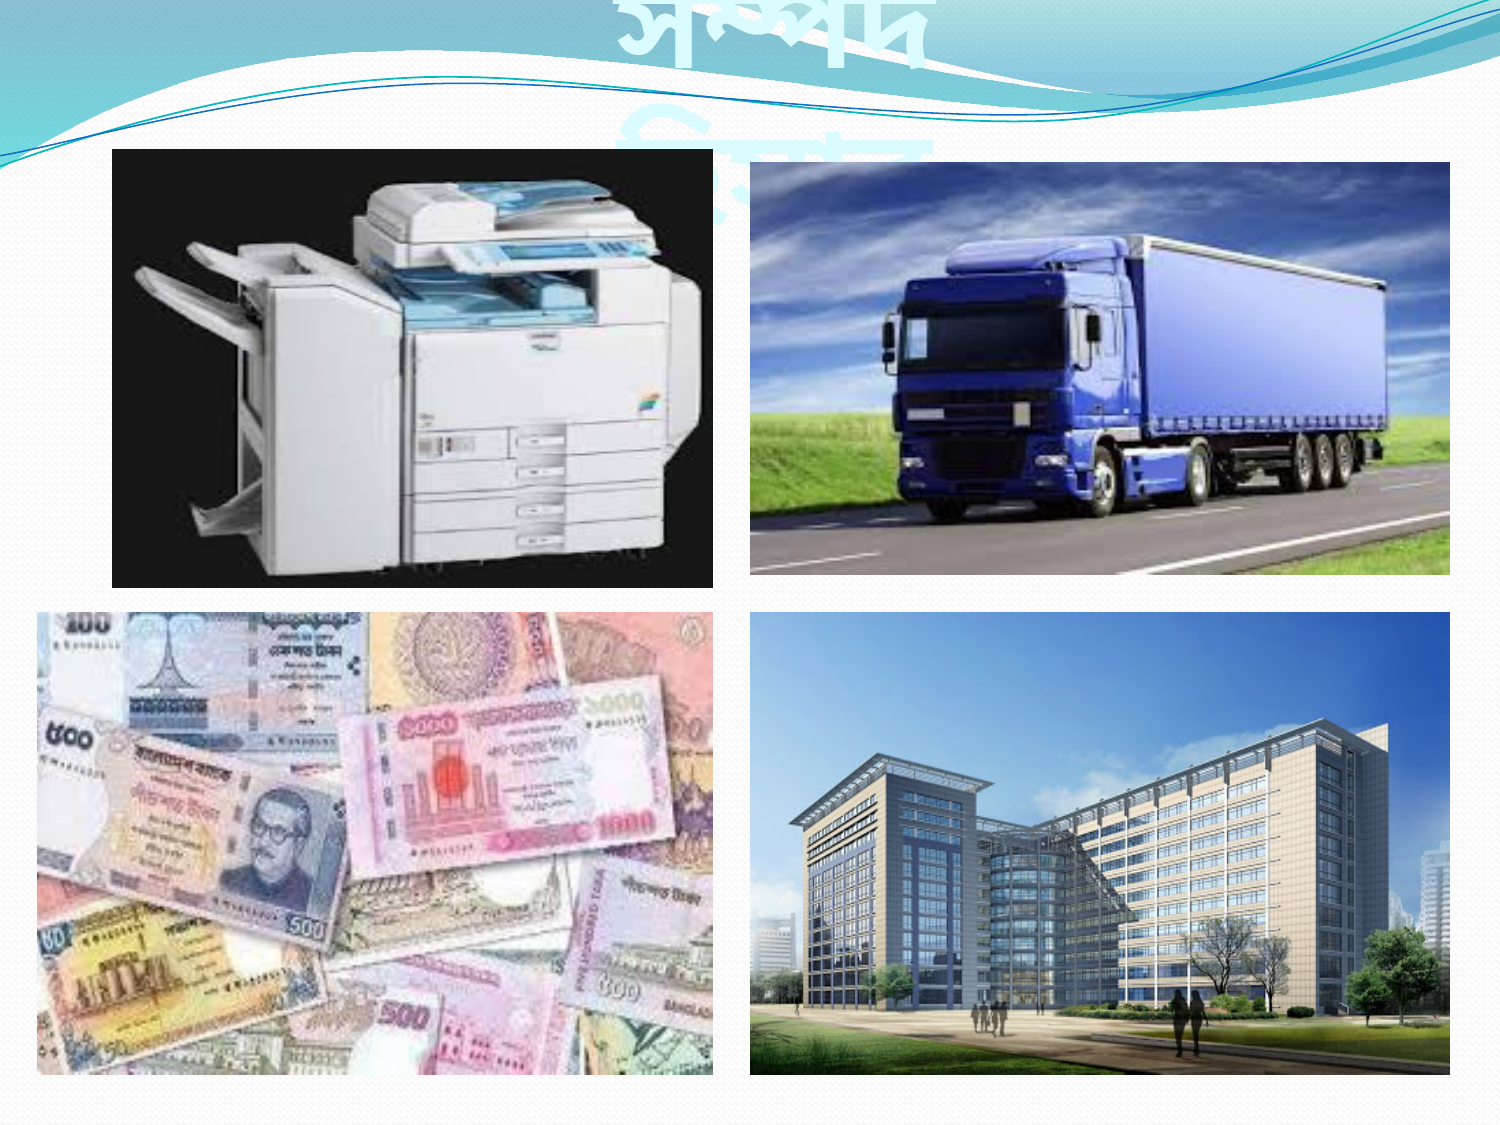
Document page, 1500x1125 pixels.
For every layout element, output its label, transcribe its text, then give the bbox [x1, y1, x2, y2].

text_box সম্পদ হিসাব [460, 35, 1090, 153]
picture [112, 149, 713, 588]
picture [749, 612, 1451, 1076]
picture [37, 612, 713, 1076]
picture [749, 162, 1451, 576]
